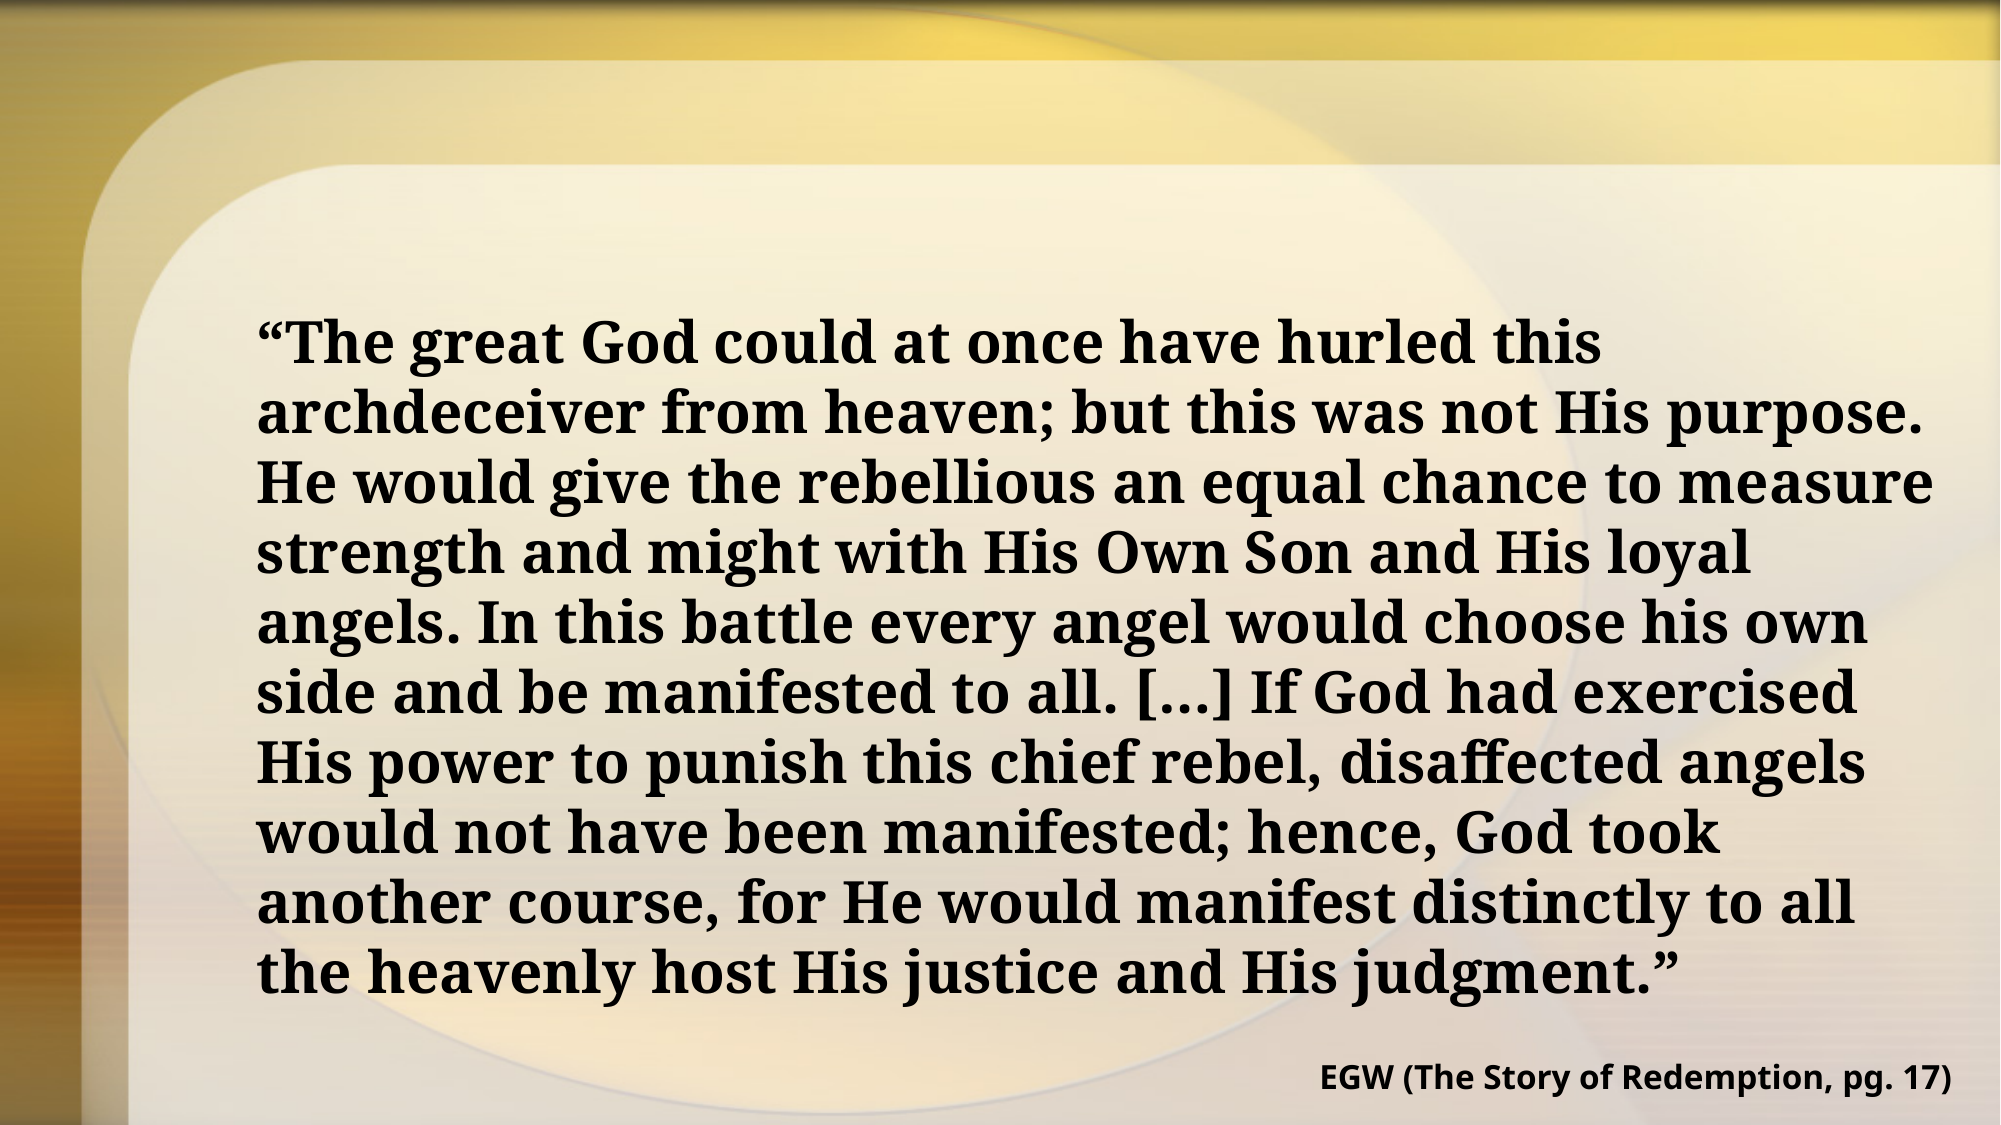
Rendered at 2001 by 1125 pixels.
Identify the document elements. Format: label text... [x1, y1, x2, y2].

picture [0, 0, 2001, 1125]
text_box “The great God could at once have hurled this archdeceiver from heaven; but this was not His purpose. He would give the rebellious an equal chance to measure strength and might with His Own Son and His loyal angels. In this battle every angel would choose his own side and be manifested to all. […] If God had exercised His power to punish this chief rebel, disaffected angels would not have been manifested; hence, God took another course, for He would manifest distinctly to all the heavenly host His justice and His judgment.” [242, 298, 1968, 1013]
text_box EGW (The Story of Redemption, pg. 17) [1304, 1048, 1968, 1104]
